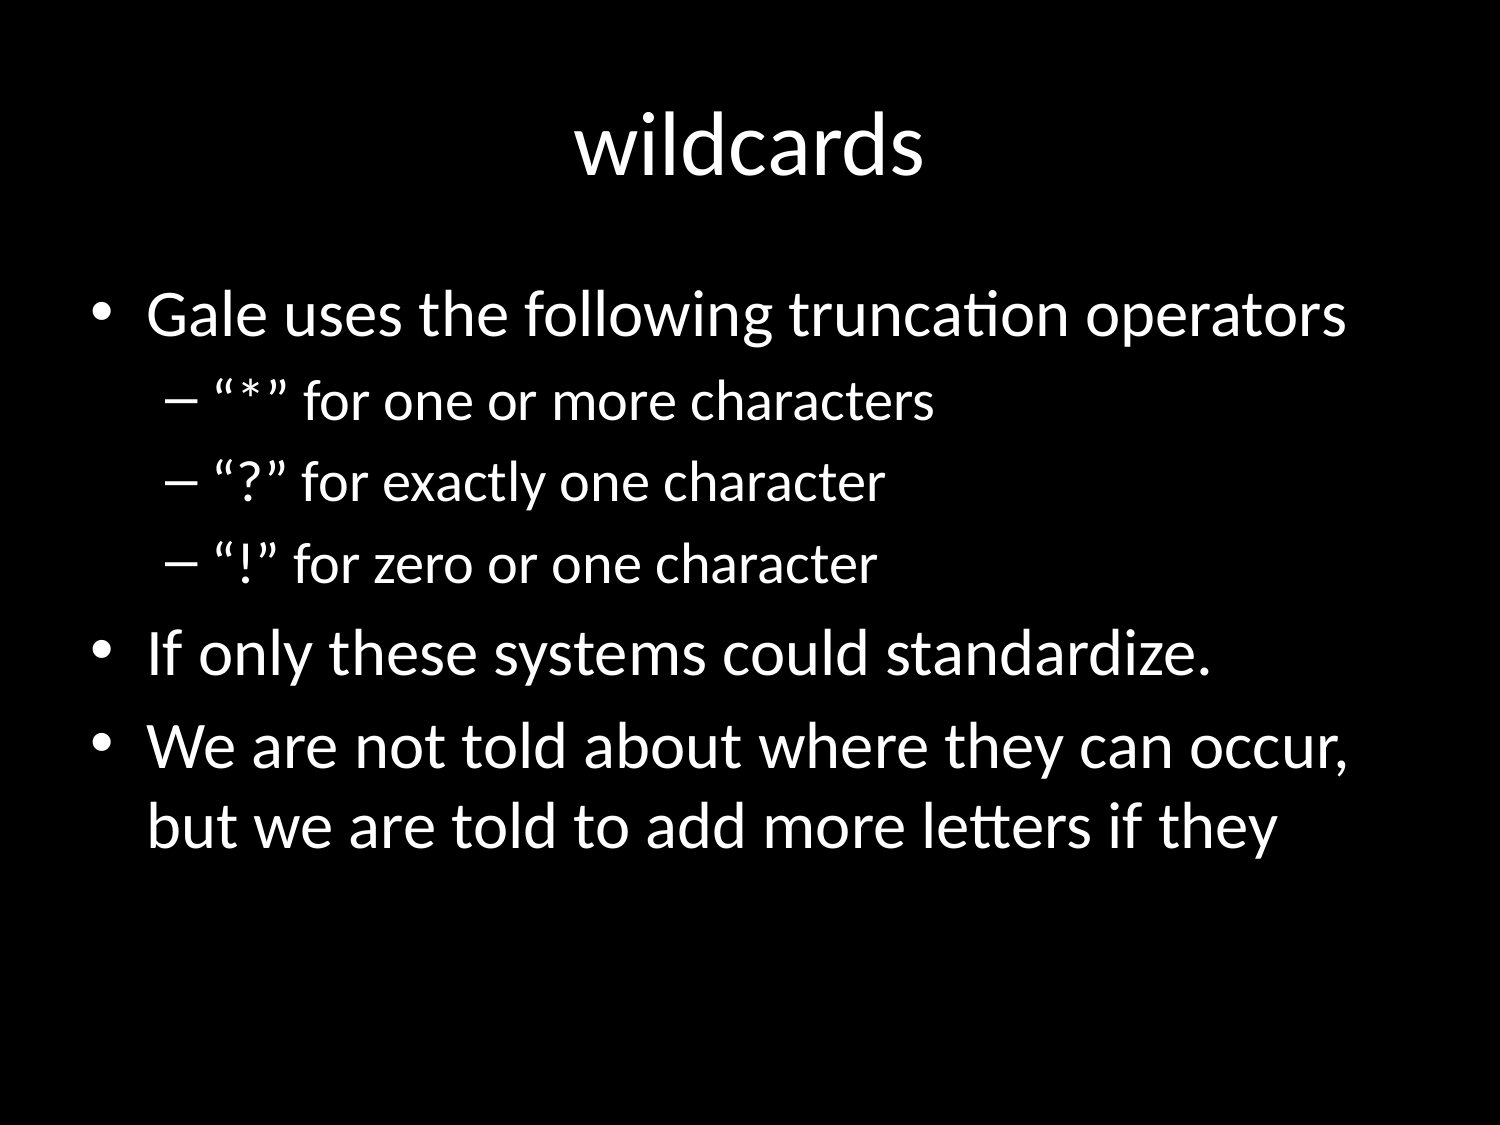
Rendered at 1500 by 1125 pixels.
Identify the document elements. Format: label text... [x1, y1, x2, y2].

title wildcards [74, 44, 1426, 233]
list Gale uses the following truncation operators “*” for one or more characters “?” for exactly one character “!” for zero or one character If only these systems could standardize. We are not told about where they can occur, but we are told to add more letters if they [74, 262, 1426, 1006]
